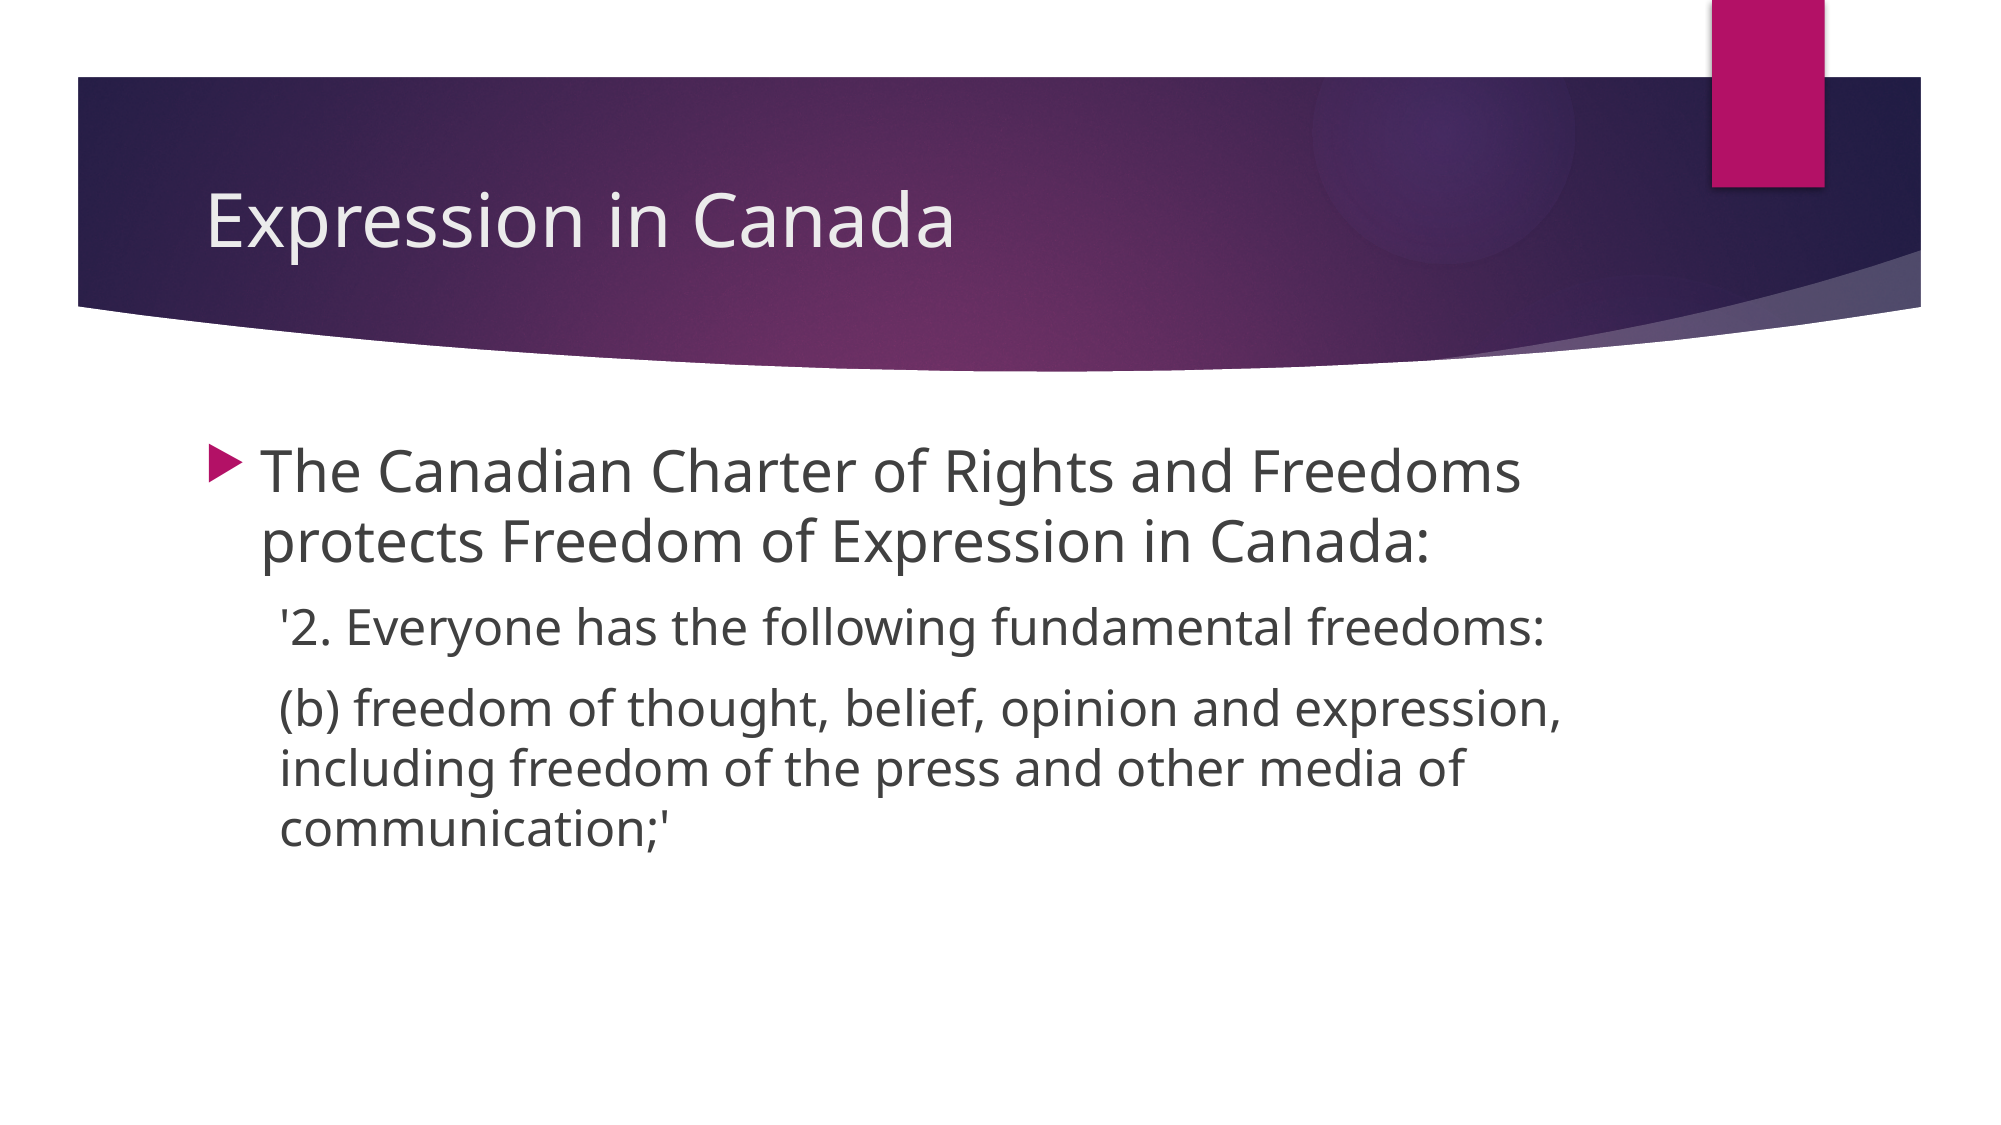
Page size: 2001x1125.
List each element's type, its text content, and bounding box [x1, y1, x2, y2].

list The Canadian Charter of Rights and Freedoms protects Freedom of Expression in Canada: '2. Everyone has the following fundamental freedoms: (b) freedom of thought, belief, opinion and expression, including freedom of the press and other media of communication;' [189, 427, 1638, 1070]
title Expression in Canada [189, 159, 1627, 276]
